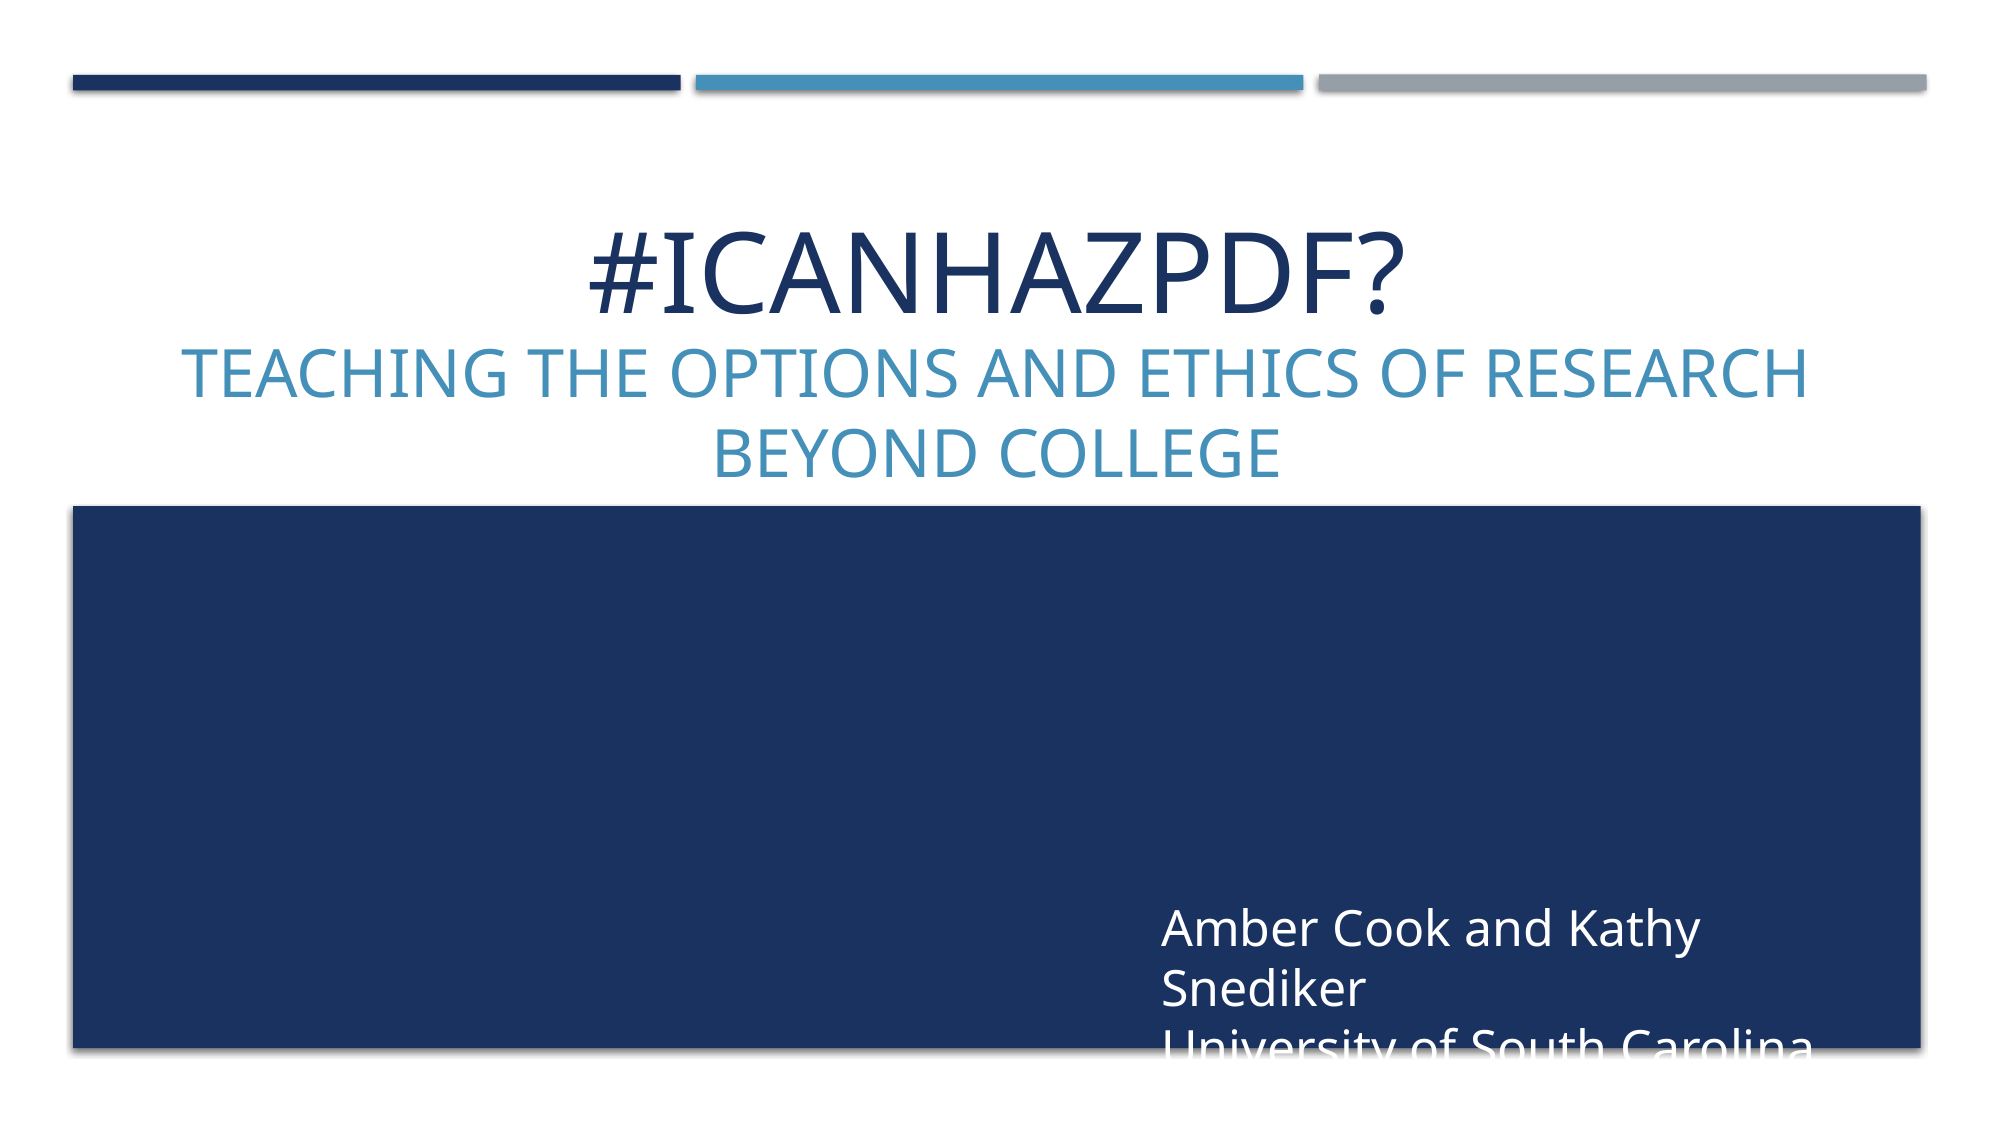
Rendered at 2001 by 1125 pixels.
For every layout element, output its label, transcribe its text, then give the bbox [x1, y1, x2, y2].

title #Icanhazpdf? [95, 101, 1899, 323]
subtitle Teaching the options and Ethics of research beyond college [95, 323, 1899, 507]
text_box Amber Cook and Kathy Snediker University of South Carolina [1146, 889, 1899, 1085]
